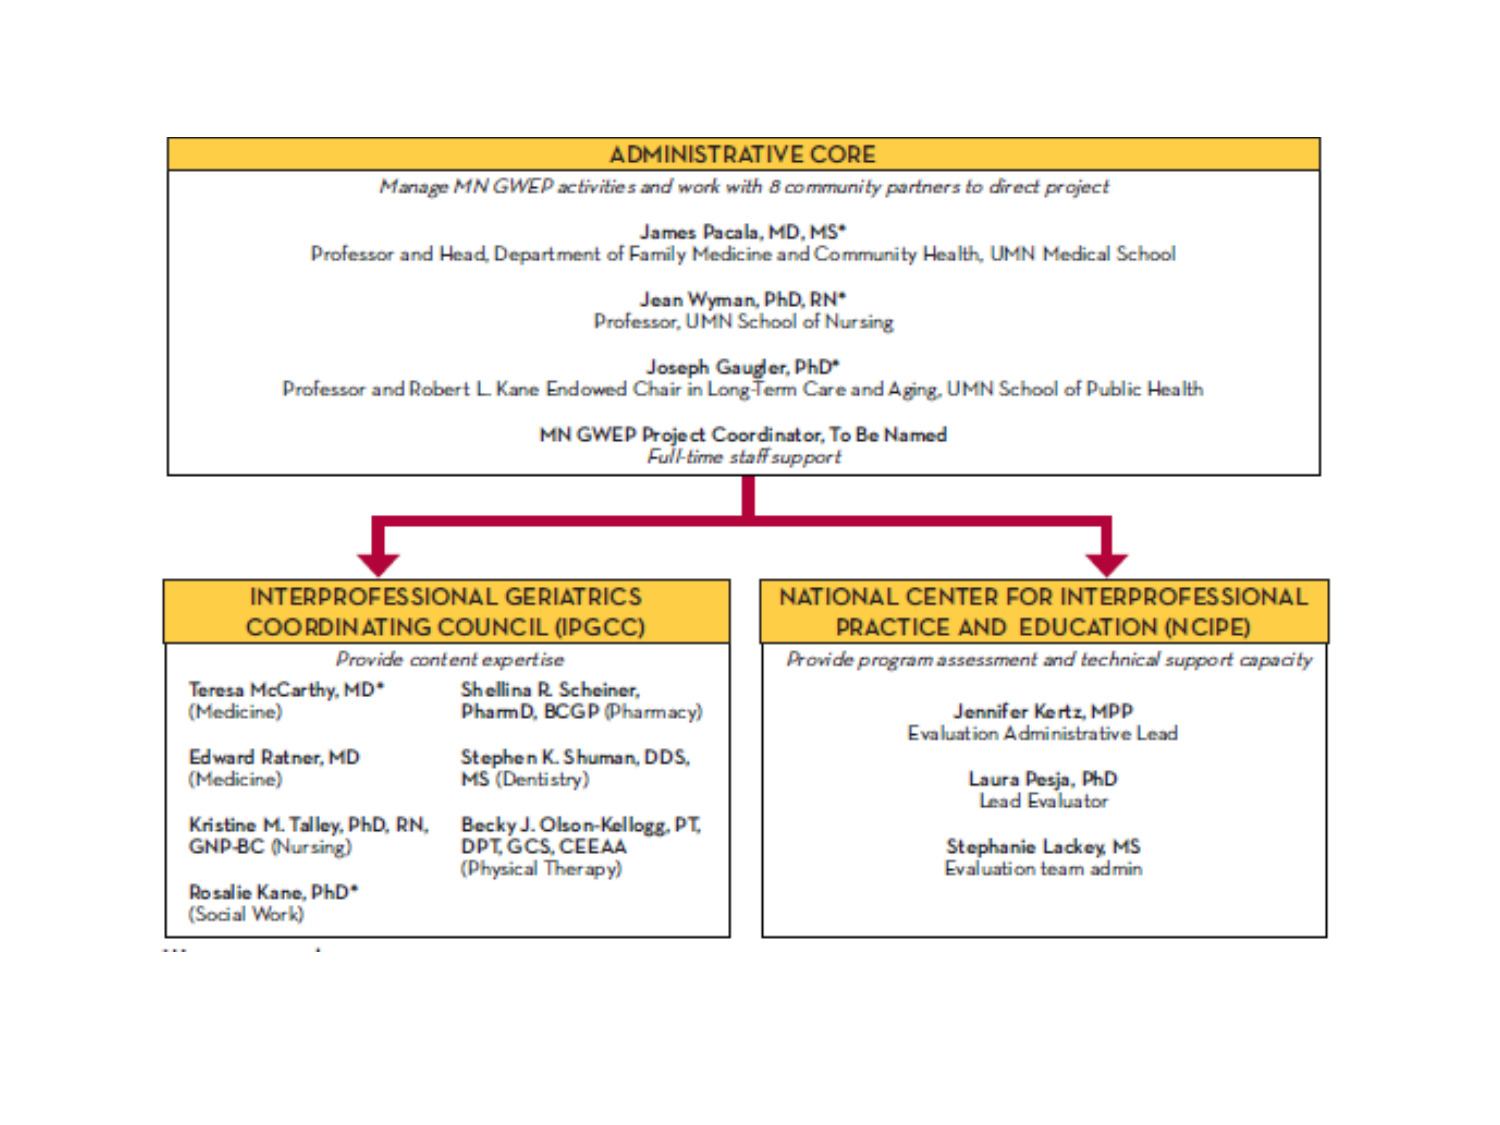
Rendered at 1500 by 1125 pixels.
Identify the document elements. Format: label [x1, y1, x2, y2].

picture [149, 137, 1351, 952]
